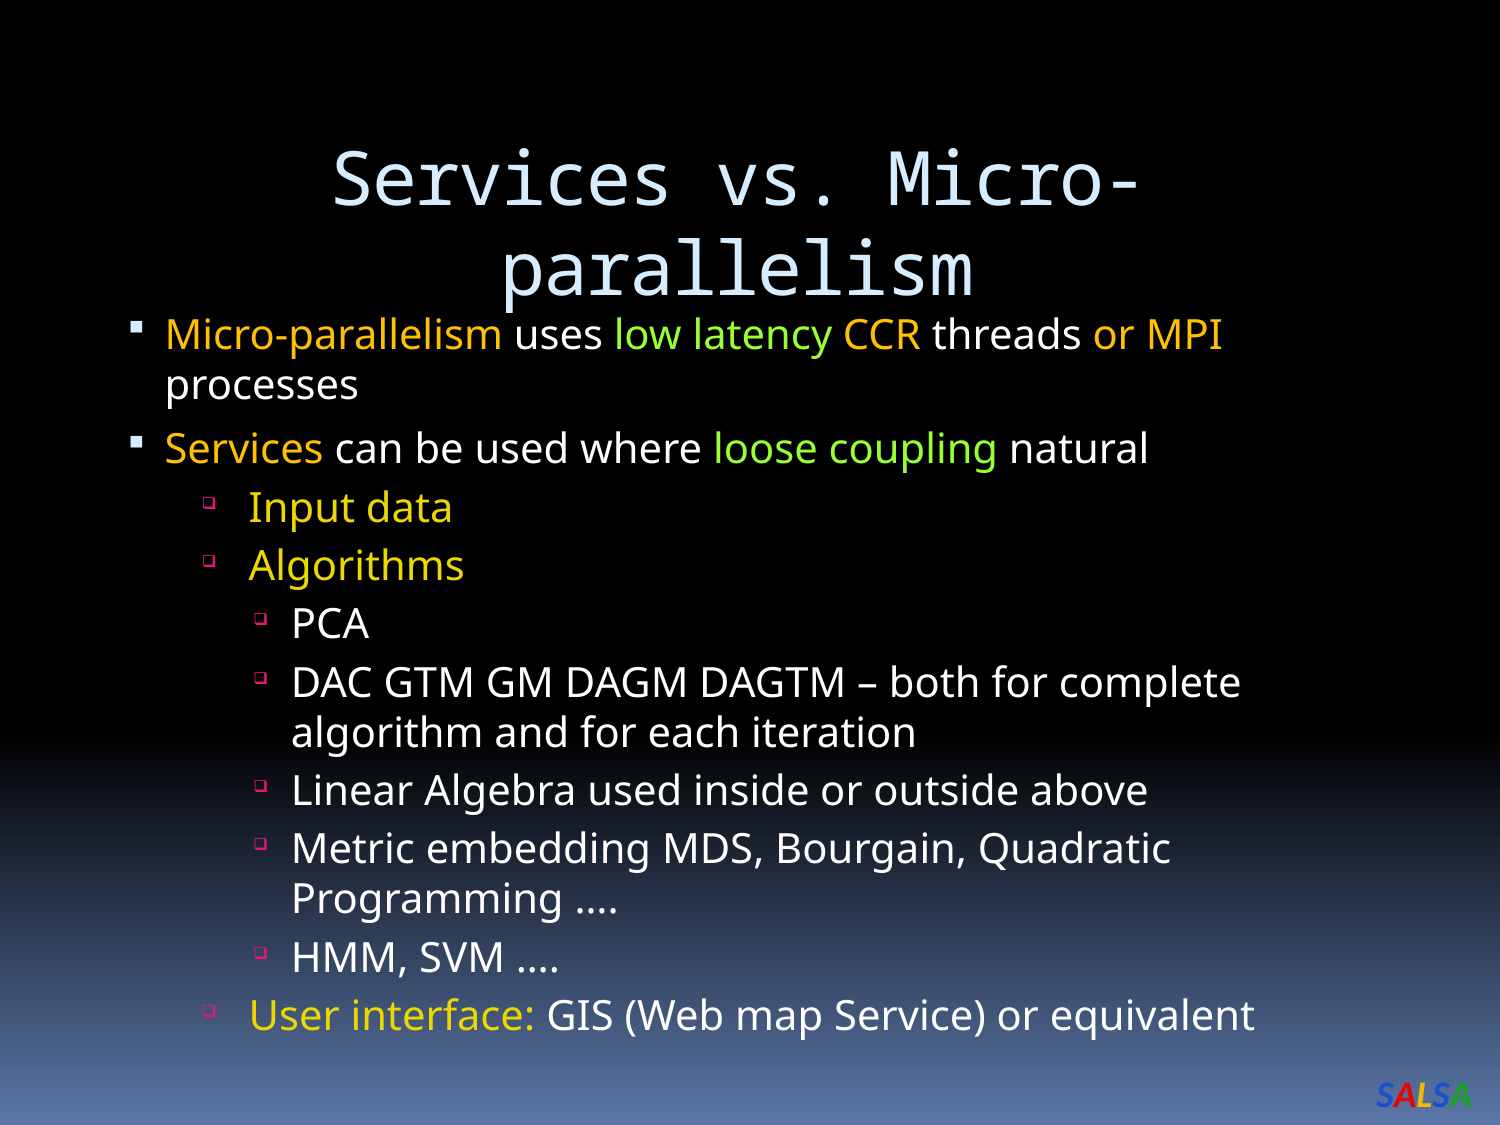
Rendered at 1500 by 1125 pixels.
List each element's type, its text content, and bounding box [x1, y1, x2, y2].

list Micro-parallelism uses low latency CCR threads or MPI processes Services can be used where loose coupling natural Input data Algorithms PCA DAC GTM GM DAGM DAGTM – both for complete algorithm and for each iteration Linear Algebra used inside or outside above Metric embedding MDS, Bourgain, Quadratic Programming …. HMM, SVM …. User interface: GIS (Web map Service) or equivalent [112, 299, 1388, 1113]
title Services vs. Micro-parallelism [99, 122, 1375, 213]
